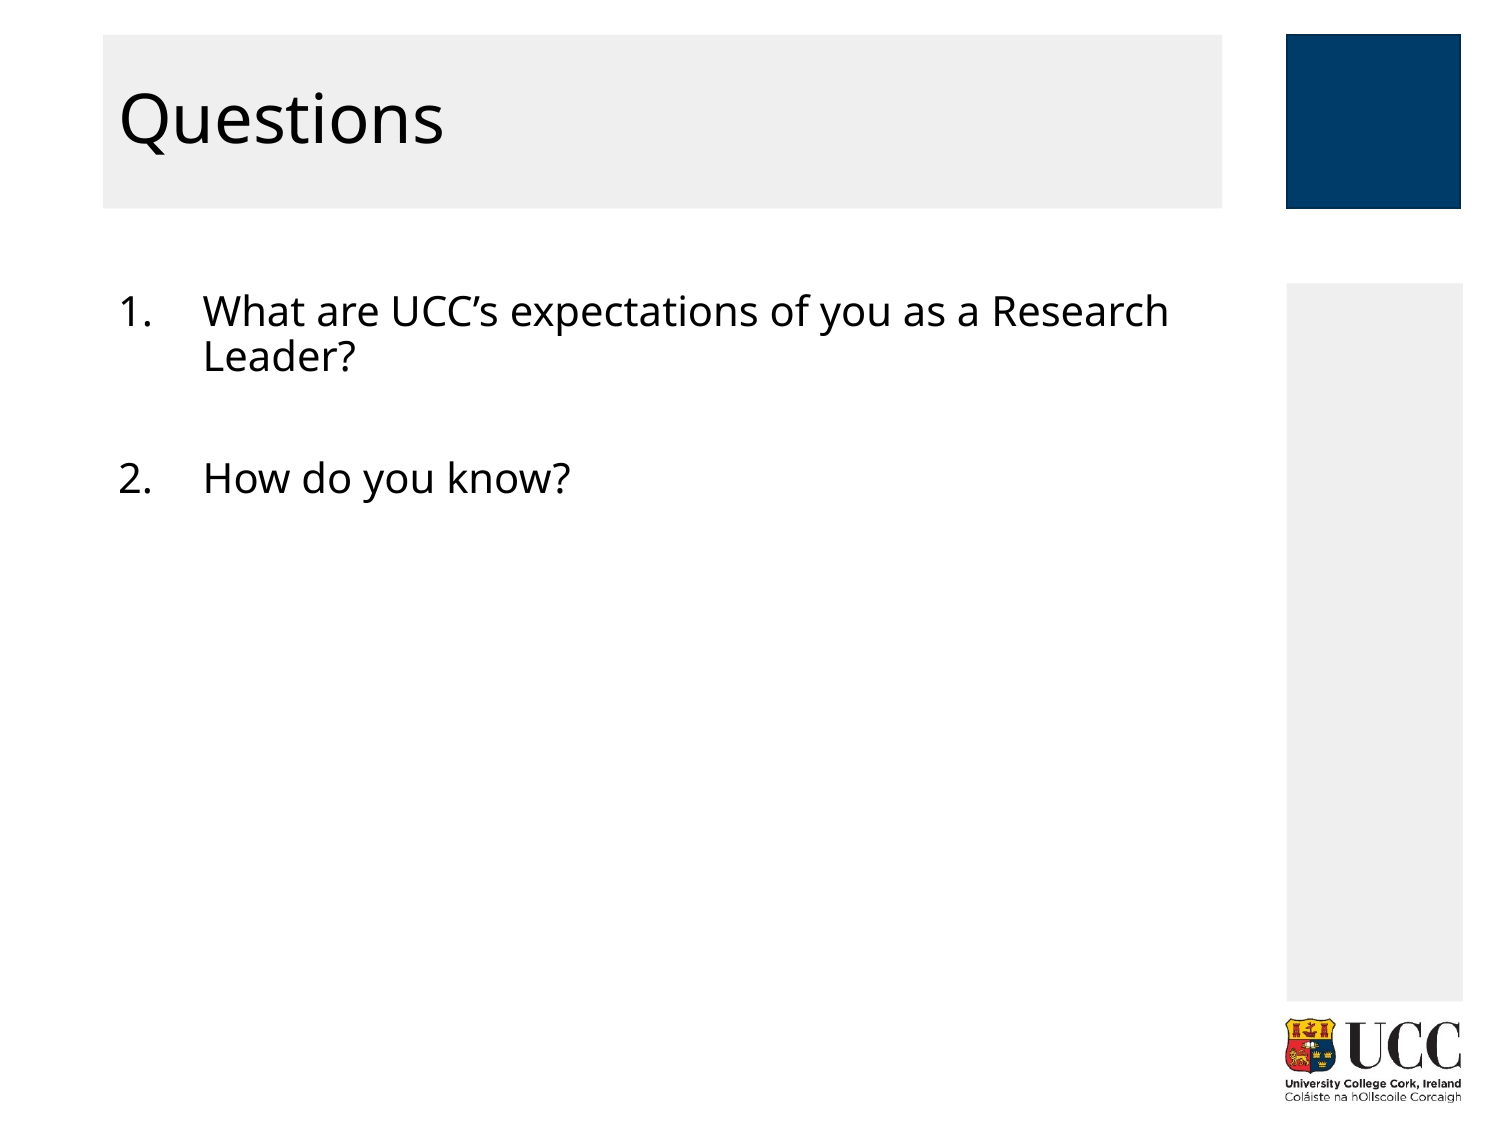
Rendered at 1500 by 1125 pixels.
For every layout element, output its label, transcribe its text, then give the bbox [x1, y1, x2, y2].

title Questions [103, 34, 1223, 209]
list What are UCC’s expectations of you as a Research Leader? How do you know? [103, 283, 1223, 1002]
picture [1283, 1017, 1463, 1103]
